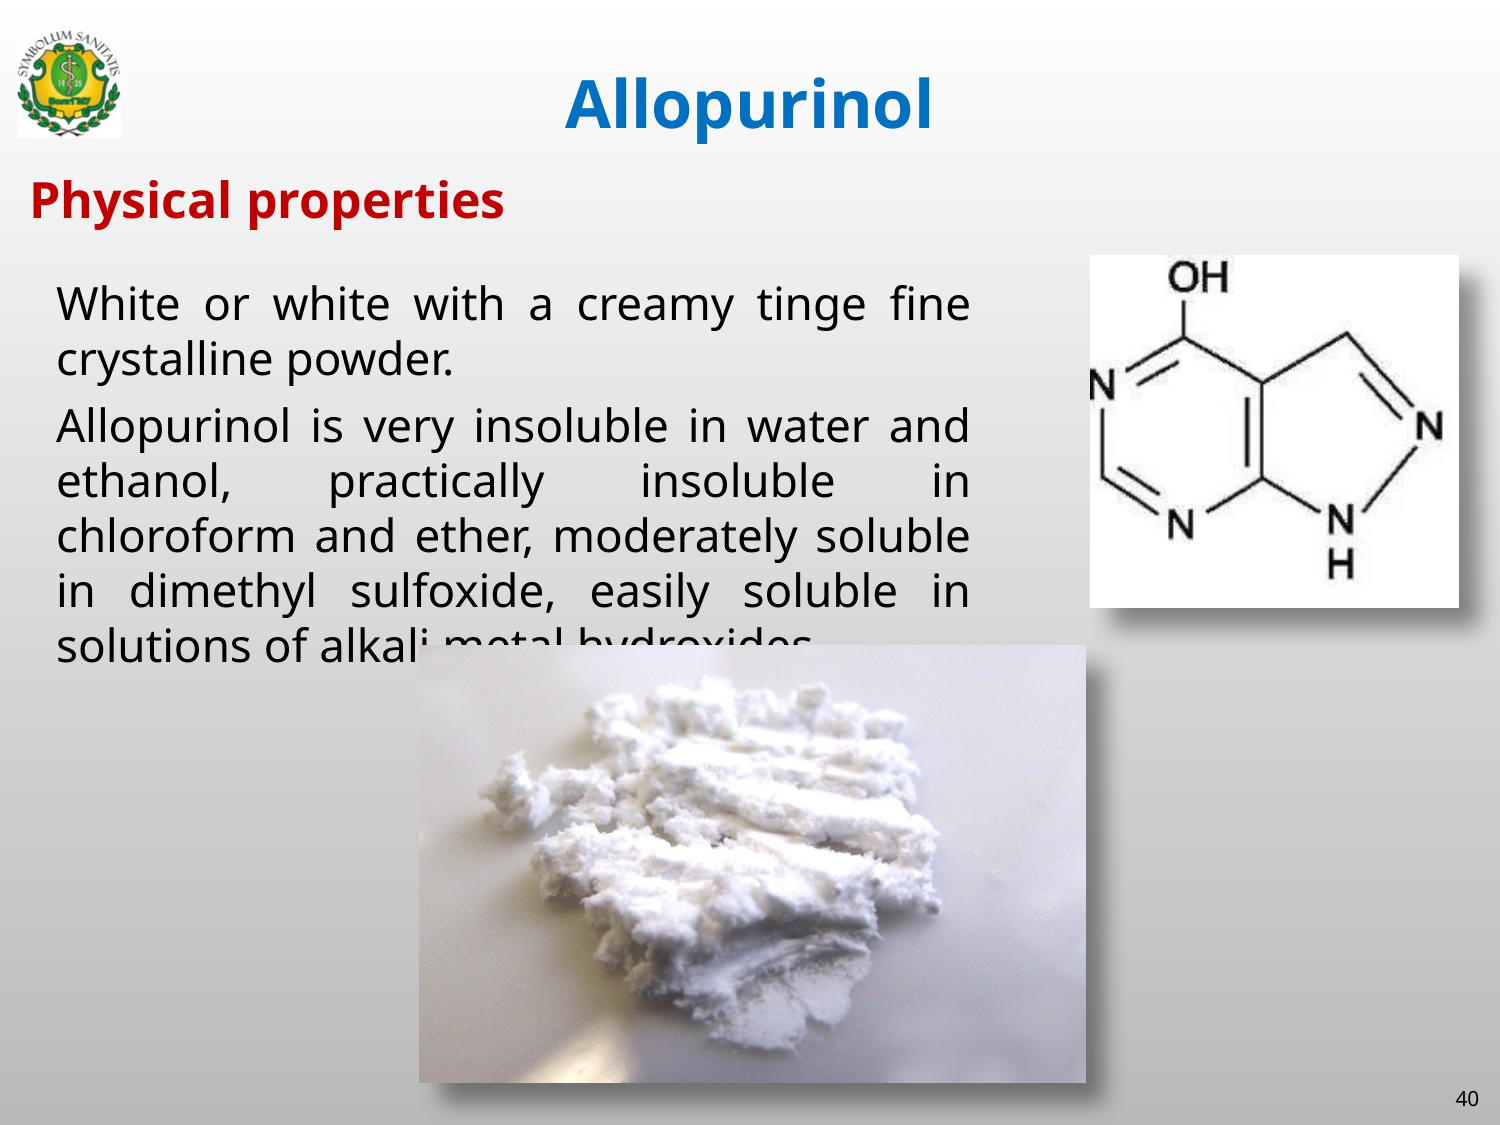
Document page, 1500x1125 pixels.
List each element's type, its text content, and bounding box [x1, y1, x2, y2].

picture [17, 30, 121, 139]
text_box Physical properties [14, 160, 521, 236]
picture [1090, 255, 1459, 608]
picture [418, 644, 1086, 1083]
text_box White or white with a creamy tinge fine crystalline powder. Allopurinol is very insoluble in water and ethanol, practically insoluble in chloroform and ether, moderately soluble in dimethyl sulfoxide, easily soluble in solutions of alkali metal hydroxides. [41, 267, 987, 680]
slide_number 40 [1400, 1069, 1495, 1125]
text_box Allopurinol [159, 54, 1341, 150]
